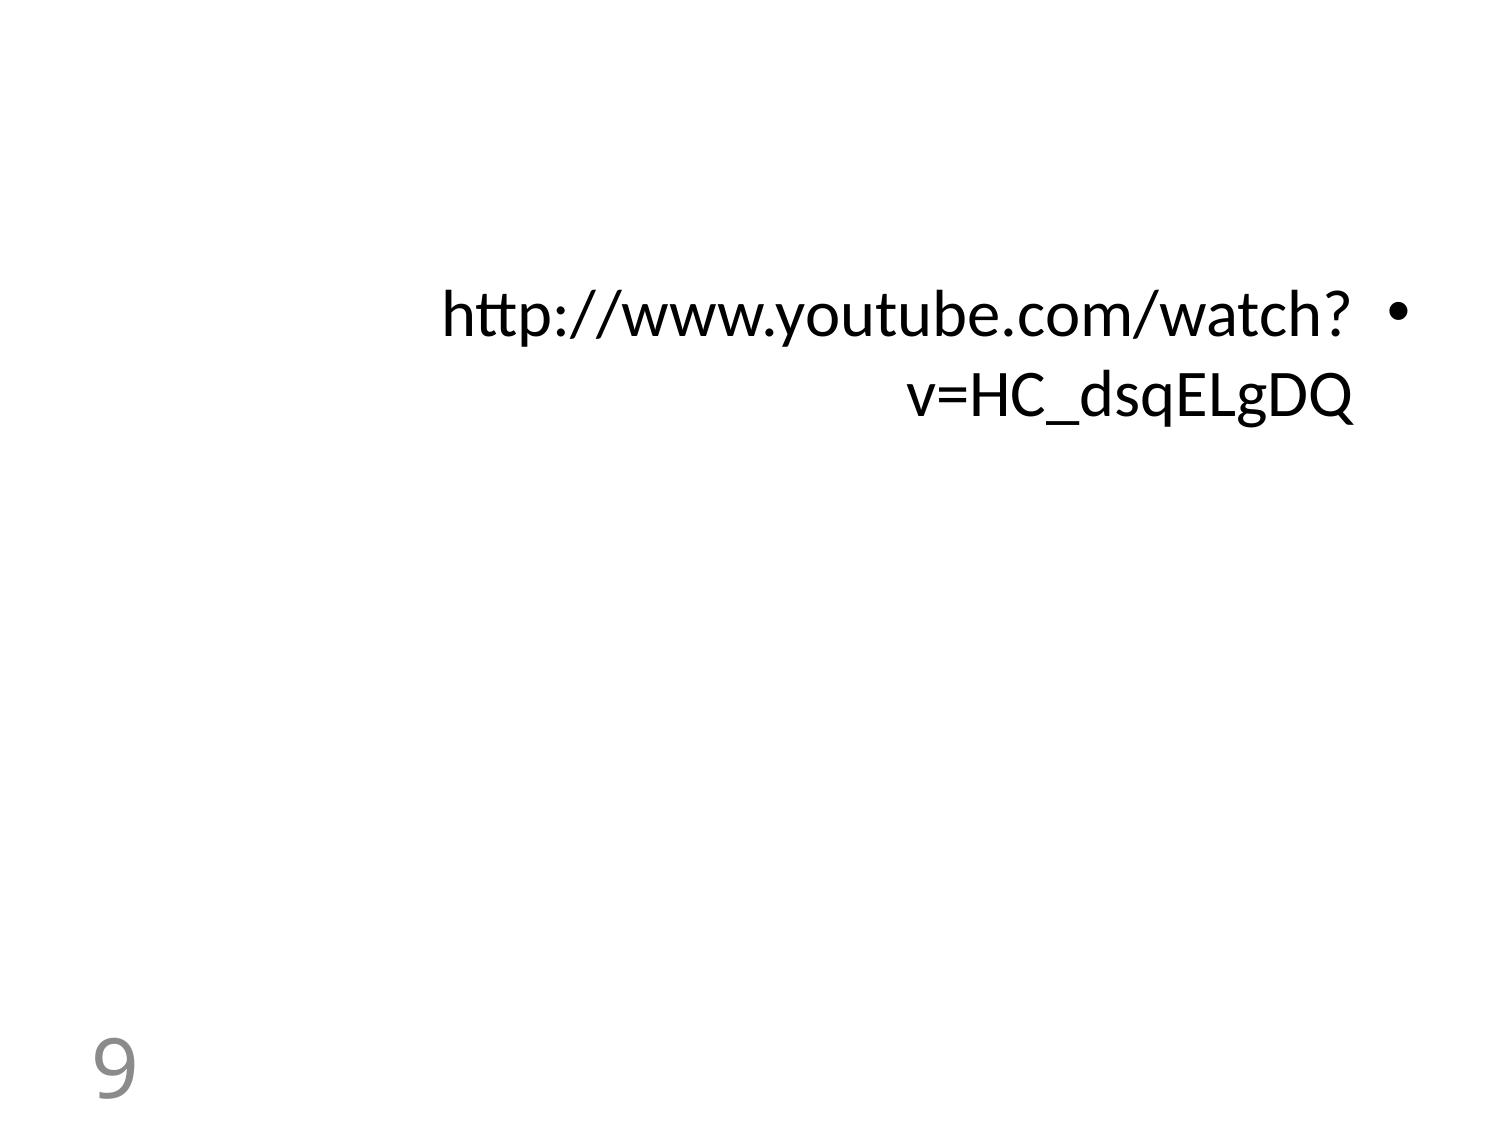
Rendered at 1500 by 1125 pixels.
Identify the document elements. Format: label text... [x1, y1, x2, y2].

list http://www.youtube.com/watch?v=HC_dsqELgDQ [75, 262, 1425, 1005]
slide_number 9 [76, 1035, 427, 1095]
